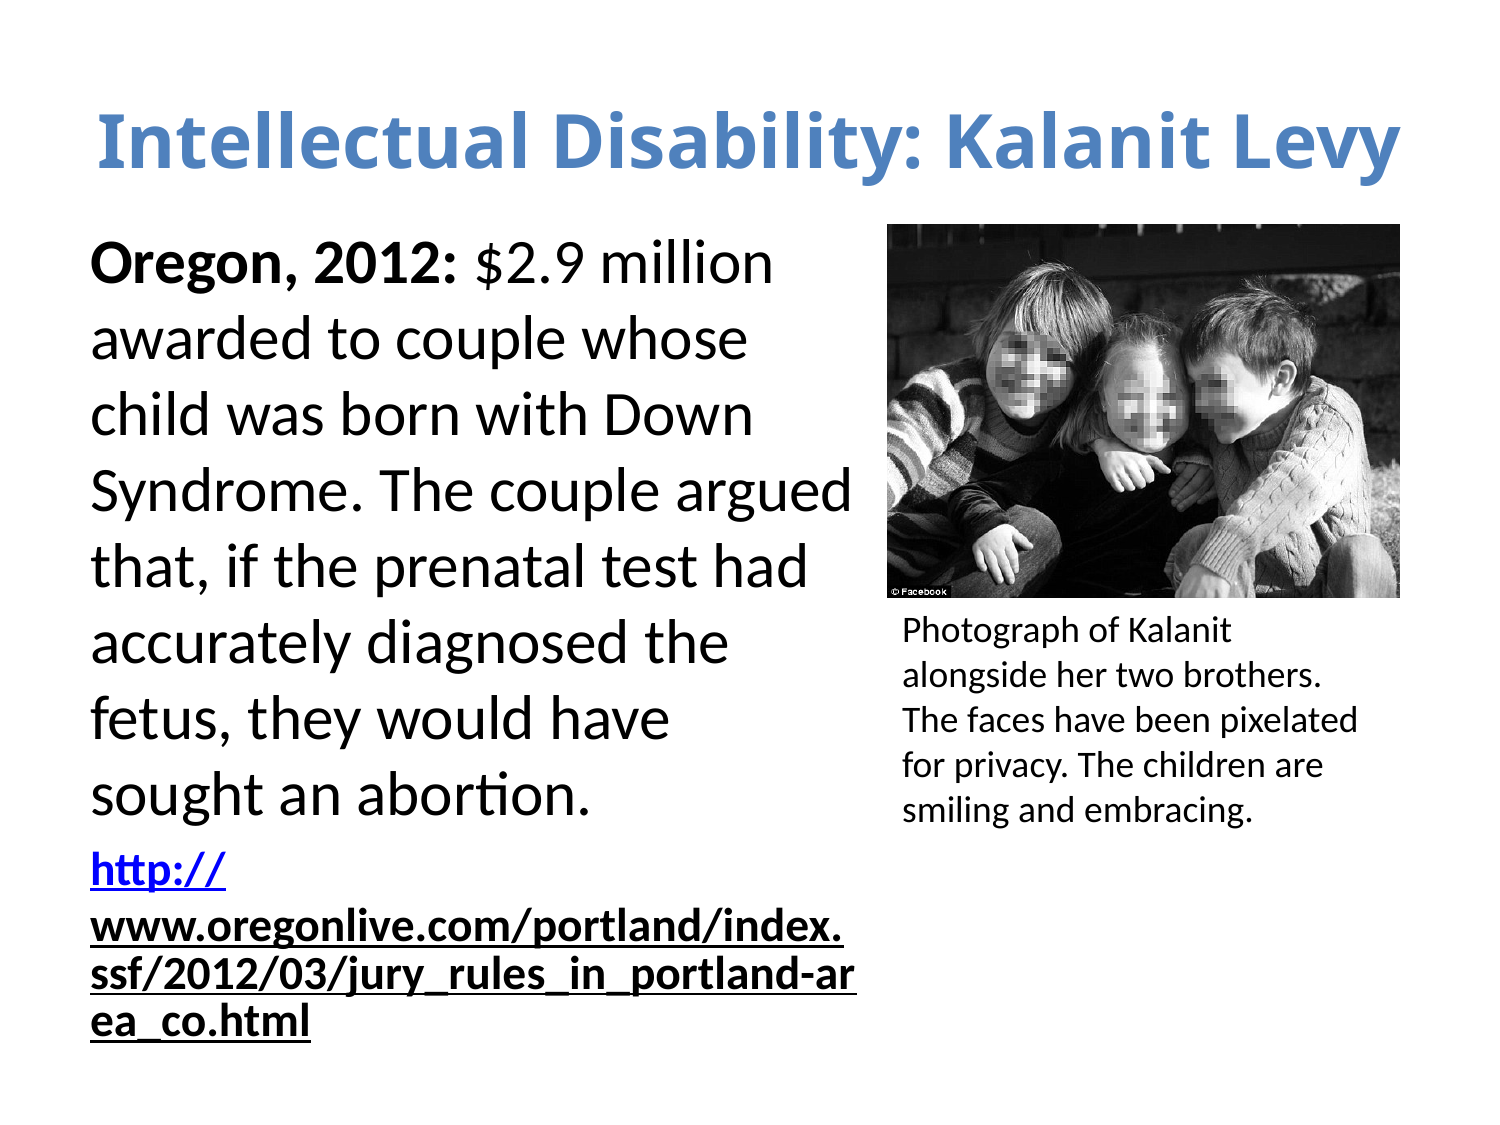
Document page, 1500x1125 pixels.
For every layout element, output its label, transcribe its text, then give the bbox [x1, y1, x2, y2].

title Intellectual Disability: Kalanit Levy [75, 45, 1425, 233]
picture [887, 224, 1401, 598]
text_box Photograph of Kalanit alongside her two brothers. The faces have been pixelated for privacy. The children are smiling and embracing. [887, 604, 1400, 838]
list Oregon, 2012: $2.9 million awarded to couple whose child was born with Down Syndrome. The couple argued that, if the prenatal test had accurately diagnosed the fetus, they would have sought an abortion. http://www.oregonlive.com/portland/index.ssf/2012/03/jury_rules_in_portland-area_co.html [75, 212, 875, 1086]
